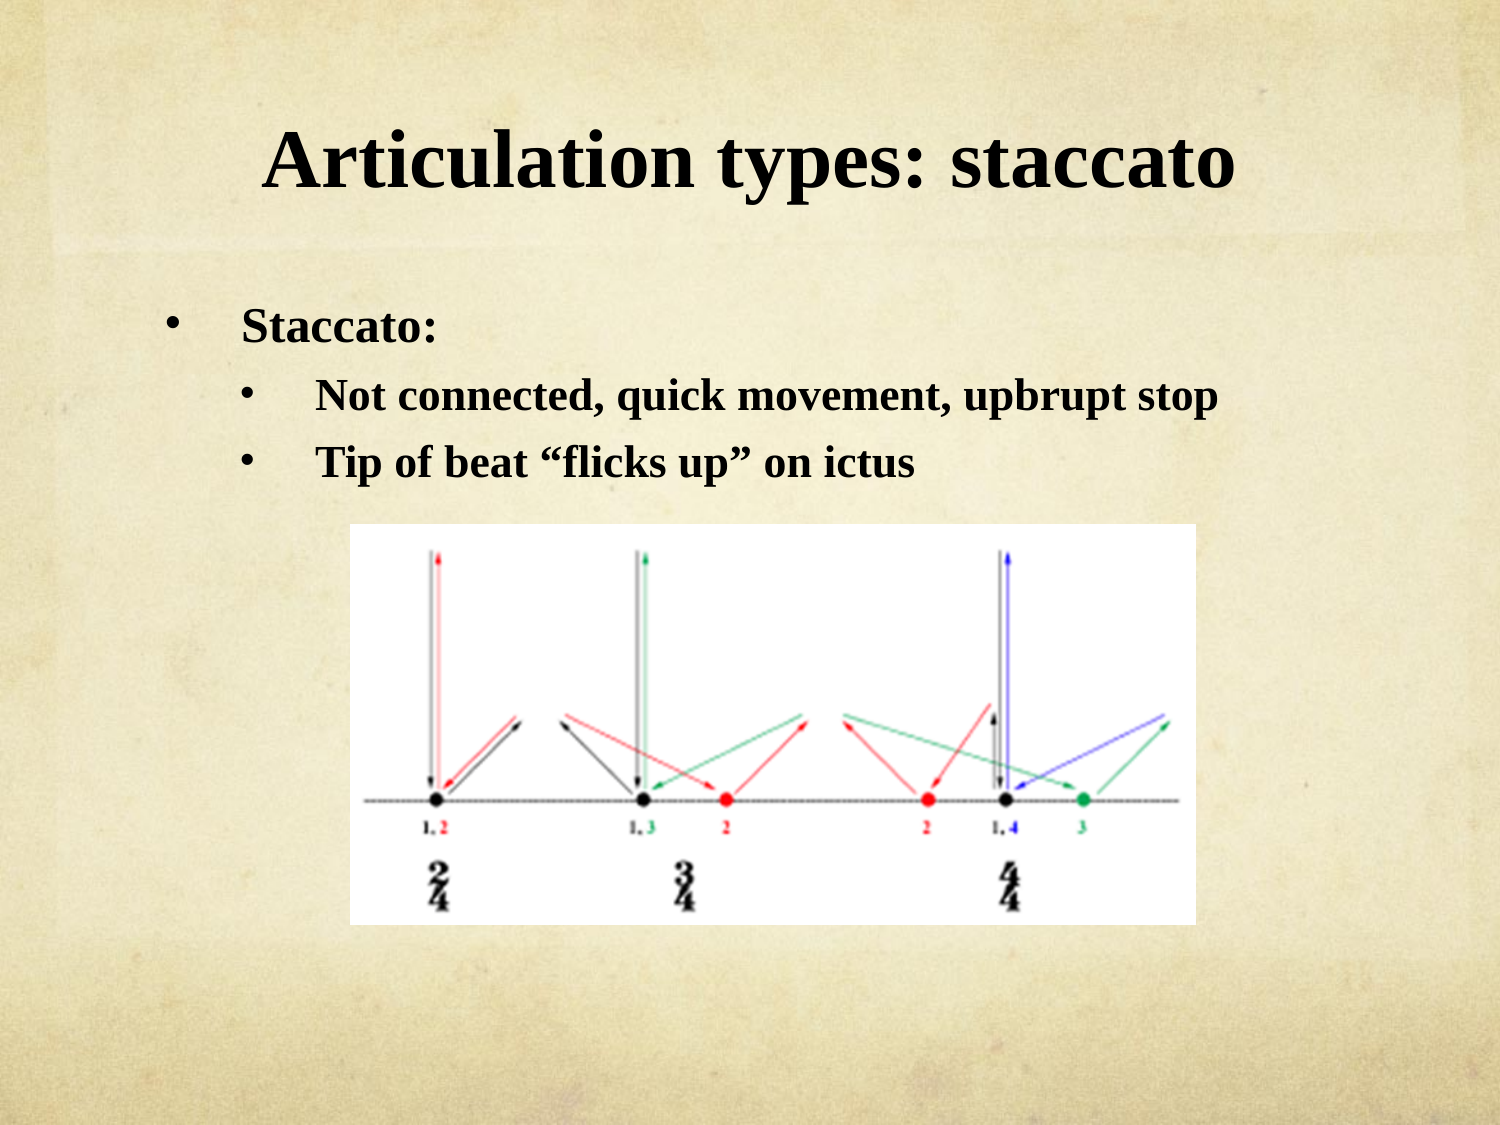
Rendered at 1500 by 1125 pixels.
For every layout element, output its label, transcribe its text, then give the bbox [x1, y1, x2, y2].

title Articulation types: staccato [150, 82, 1350, 225]
list Staccato: Not connected, quick movement, upbrupt stop Tip of beat “flicks up” on ictus [150, 284, 1350, 950]
picture [0, 0, 1500, 1125]
